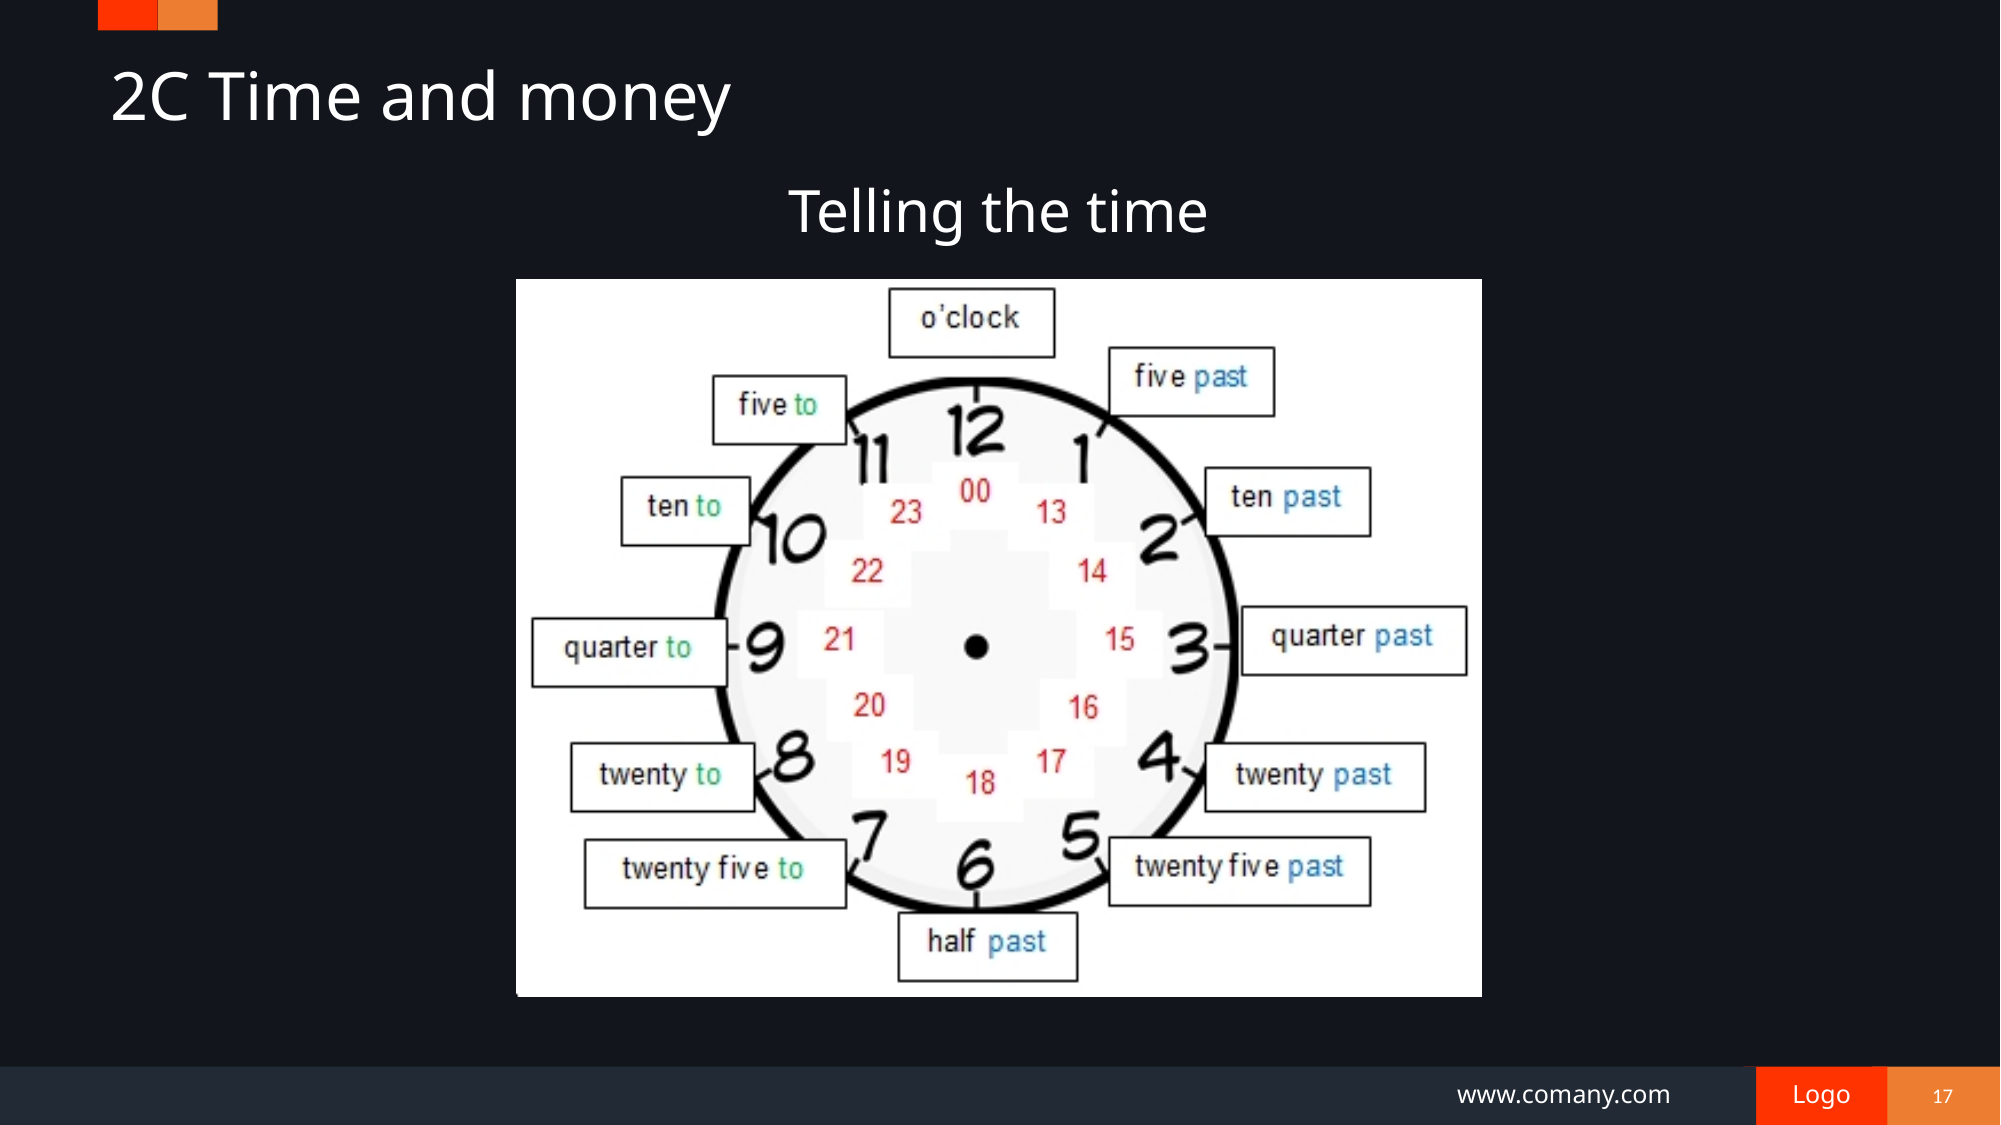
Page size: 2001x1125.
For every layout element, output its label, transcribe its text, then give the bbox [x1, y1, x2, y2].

slide_number 17 [1885, 1065, 2000, 1125]
text_box Telling the time [105, 149, 1893, 270]
title 2C Time and money [95, 34, 1884, 154]
picture [516, 279, 1482, 997]
